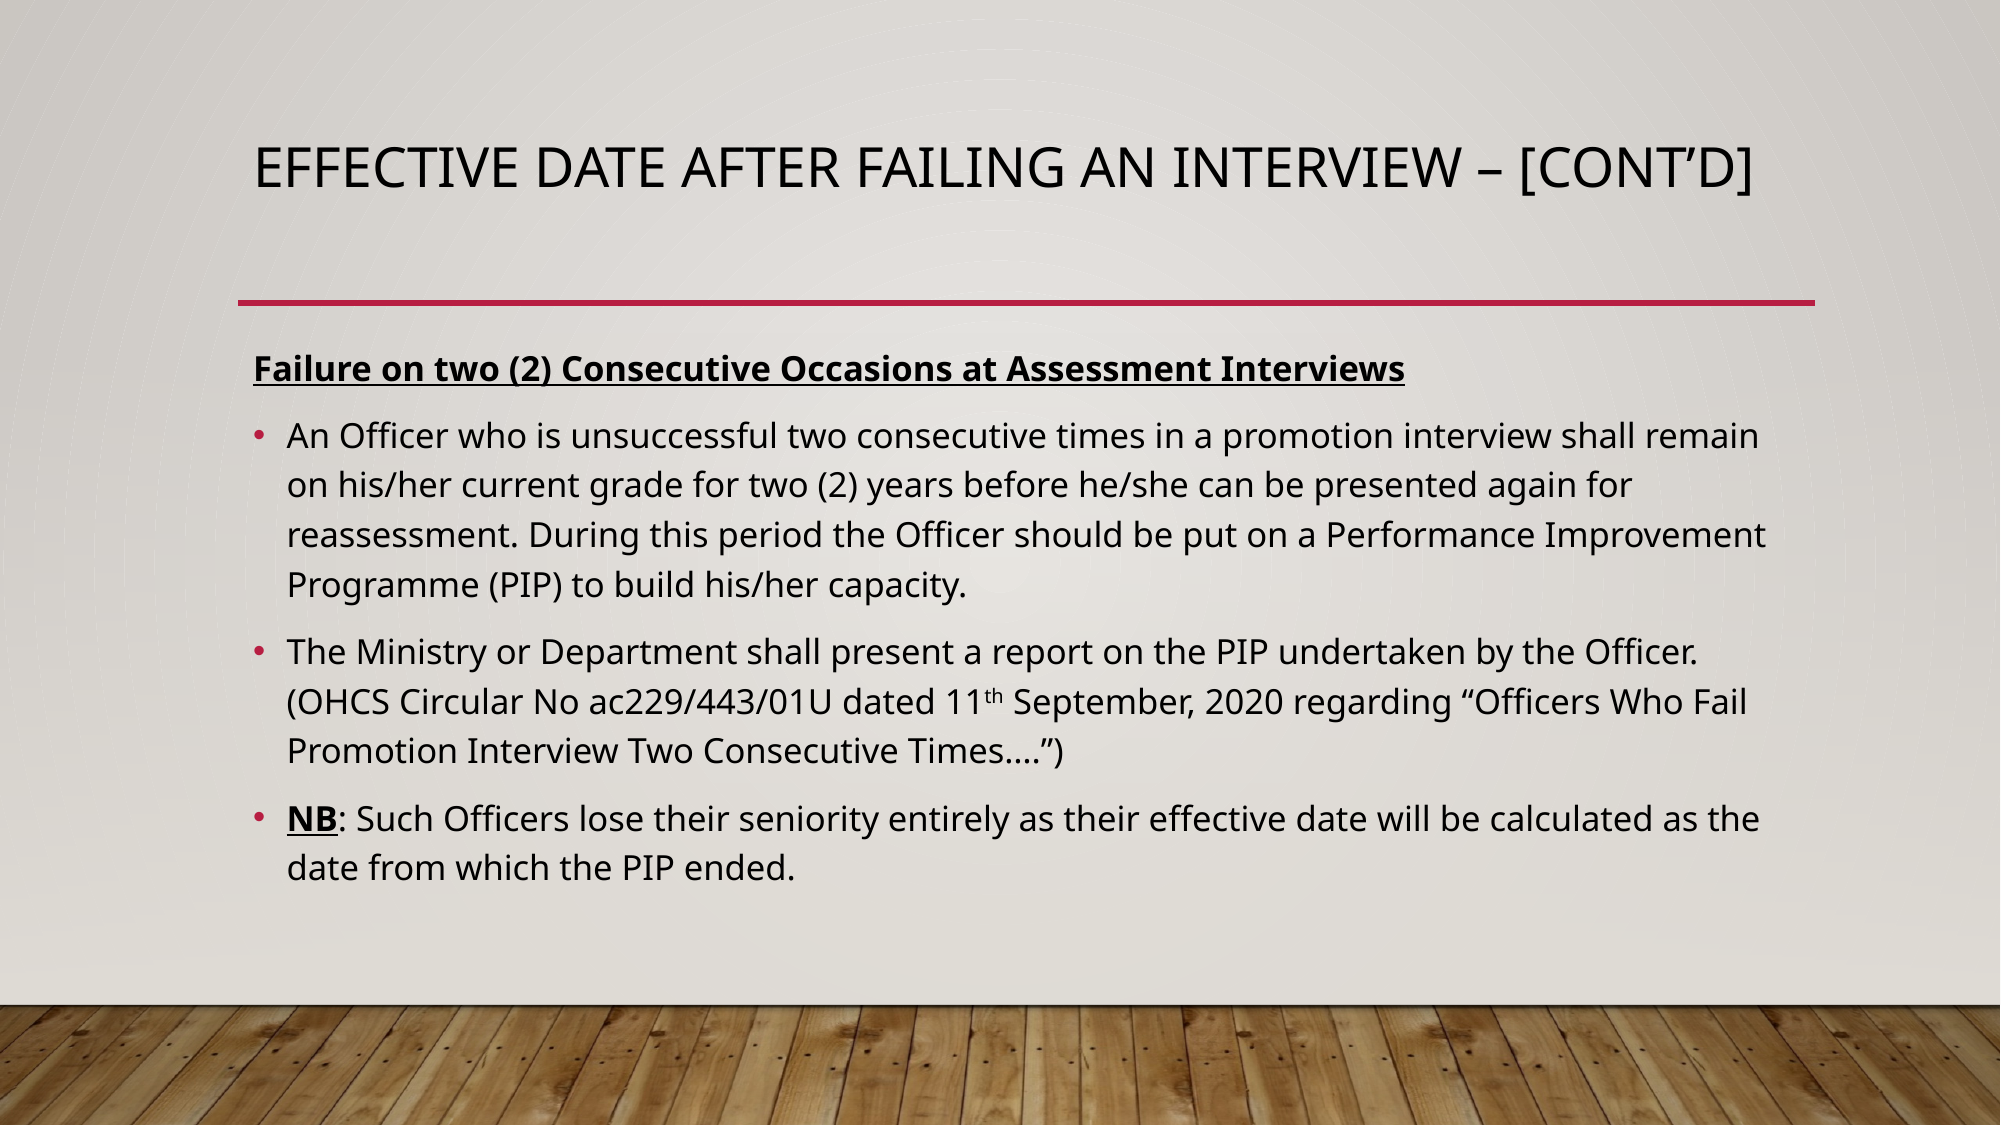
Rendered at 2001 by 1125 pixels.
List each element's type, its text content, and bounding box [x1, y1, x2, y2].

title EFFECTIVE DATE AFTER FAILING AN INTERVIEW – [cont’d] [238, 131, 1814, 305]
list Failure on two (2) Consecutive Occasions at Assessment Interviews An Officer who is unsuccessful two consecutive times in a promotion interview shall remain on his/her current grade for two (2) years before he/she can be presented again for reassessment. During this period the Officer should be put on a Performance Improvement Programme (PIP) to build his/her capacity. The Ministry or Department shall present a report on the PIP undertaken by the Officer. (OHCS Circular No ac229/443/01U dated 11th September, 2020 regarding “Officers Who Fail Promotion Interview Two Consecutive Times….”) NB: Such Officers lose their seniority entirely as their effective date will be calculated as the date from which the PIP ended. [238, 330, 1814, 897]
picture [0, 1005, 2000, 1125]
